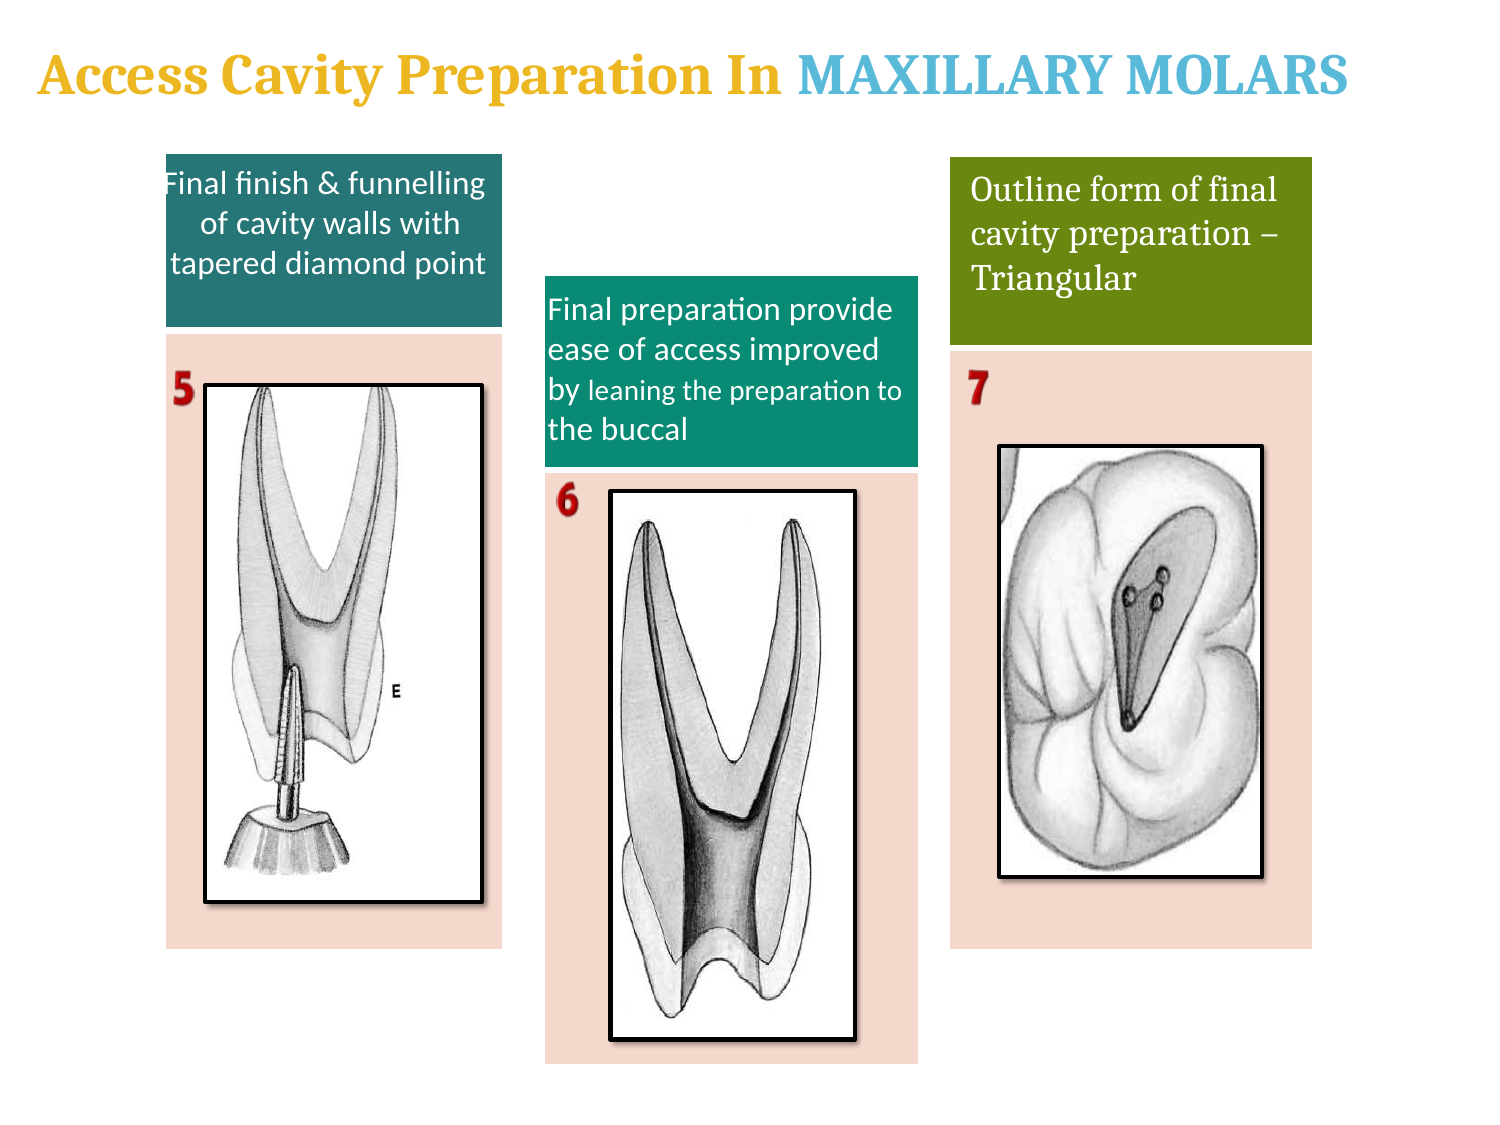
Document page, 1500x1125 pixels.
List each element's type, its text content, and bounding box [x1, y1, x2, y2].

text_box Final finish & funnelling of cavity walls with tapered diamond point [162, 161, 500, 282]
picture [605, 484, 867, 1056]
picture [200, 378, 494, 918]
text_box [949, 348, 1312, 949]
picture [555, 481, 580, 520]
text_box [544, 470, 918, 1064]
text_box [544, 275, 918, 469]
text_box Access Cavity Preparation In MAXILLARY MOLARS [37, 36, 1500, 107]
text_box Final preparation provide ease of access improved by leaning the preparation to the buccal [537, 287, 913, 448]
text_box Outline form of final cavity preparation – Triangular [970, 164, 1300, 299]
text_box [949, 157, 1312, 347]
picture [968, 369, 990, 407]
picture [173, 370, 195, 409]
text_box [166, 153, 502, 330]
text_box [166, 331, 502, 949]
picture [994, 439, 1274, 893]
